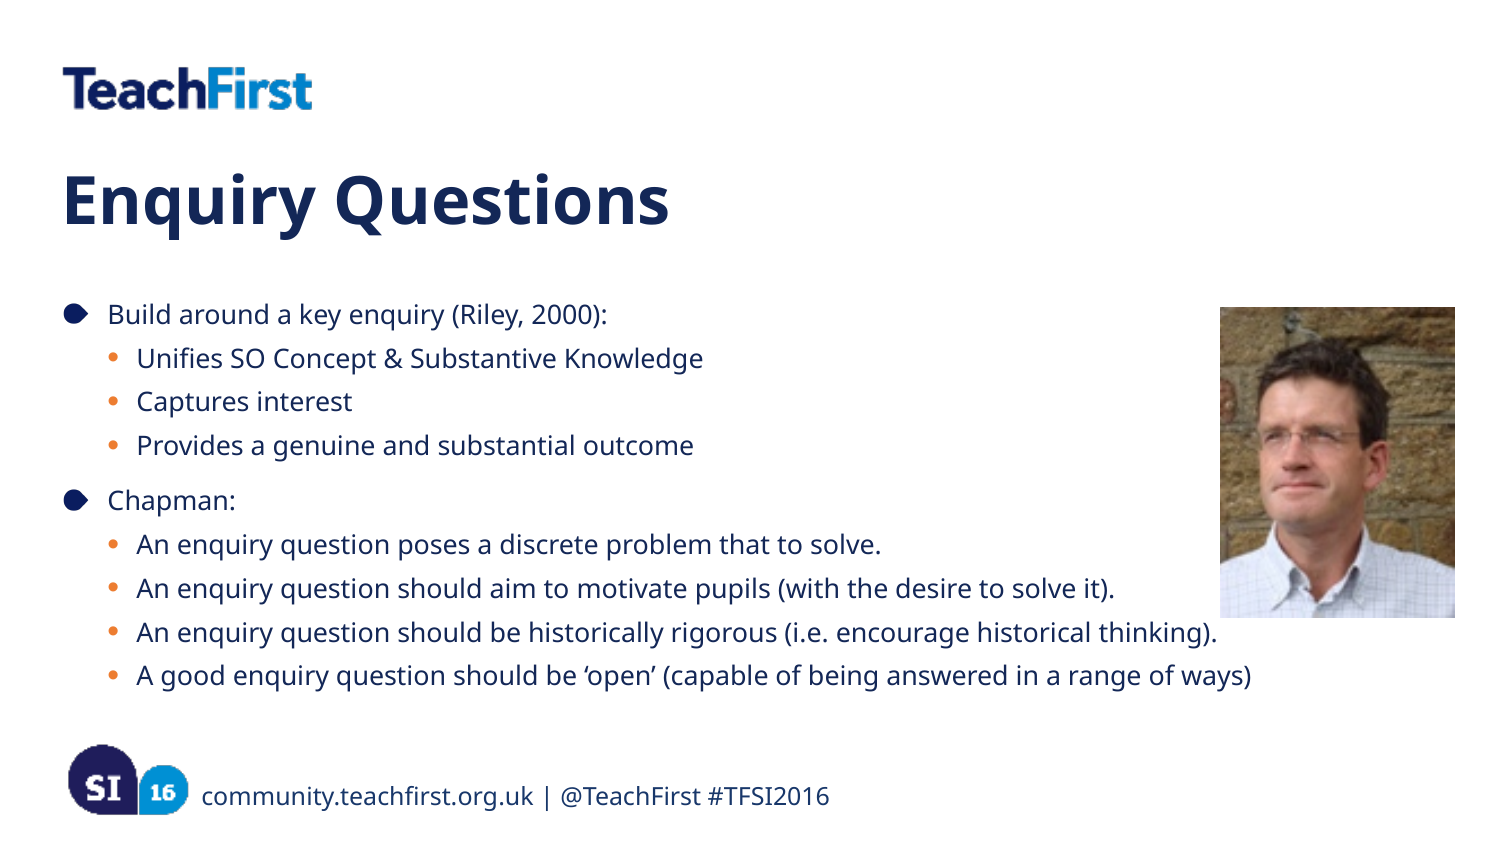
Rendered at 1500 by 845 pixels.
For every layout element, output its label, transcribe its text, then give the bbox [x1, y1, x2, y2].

picture [63, 489, 89, 511]
picture [64, 737, 193, 823]
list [1220, 307, 1455, 618]
picture [32, 0, 348, 179]
list Enquiry Questions [46, 159, 1437, 278]
picture [63, 303, 89, 324]
list Build around a key enquiry (Riley, 2000): Unifies SO Concept & Substantive Knowledge Captures interest Provides a genuine and substantial outcome Chapman: An enquiry question poses a discrete problem that to solve. An enquiry question should aim to motivate pupils (with the desire to solve it). An enquiry question should be historically rigorous (i.e. encourage historical thinking). A good enquiry question should be ‘open’ (capable of being answered in a range of ways) [48, 290, 1437, 699]
